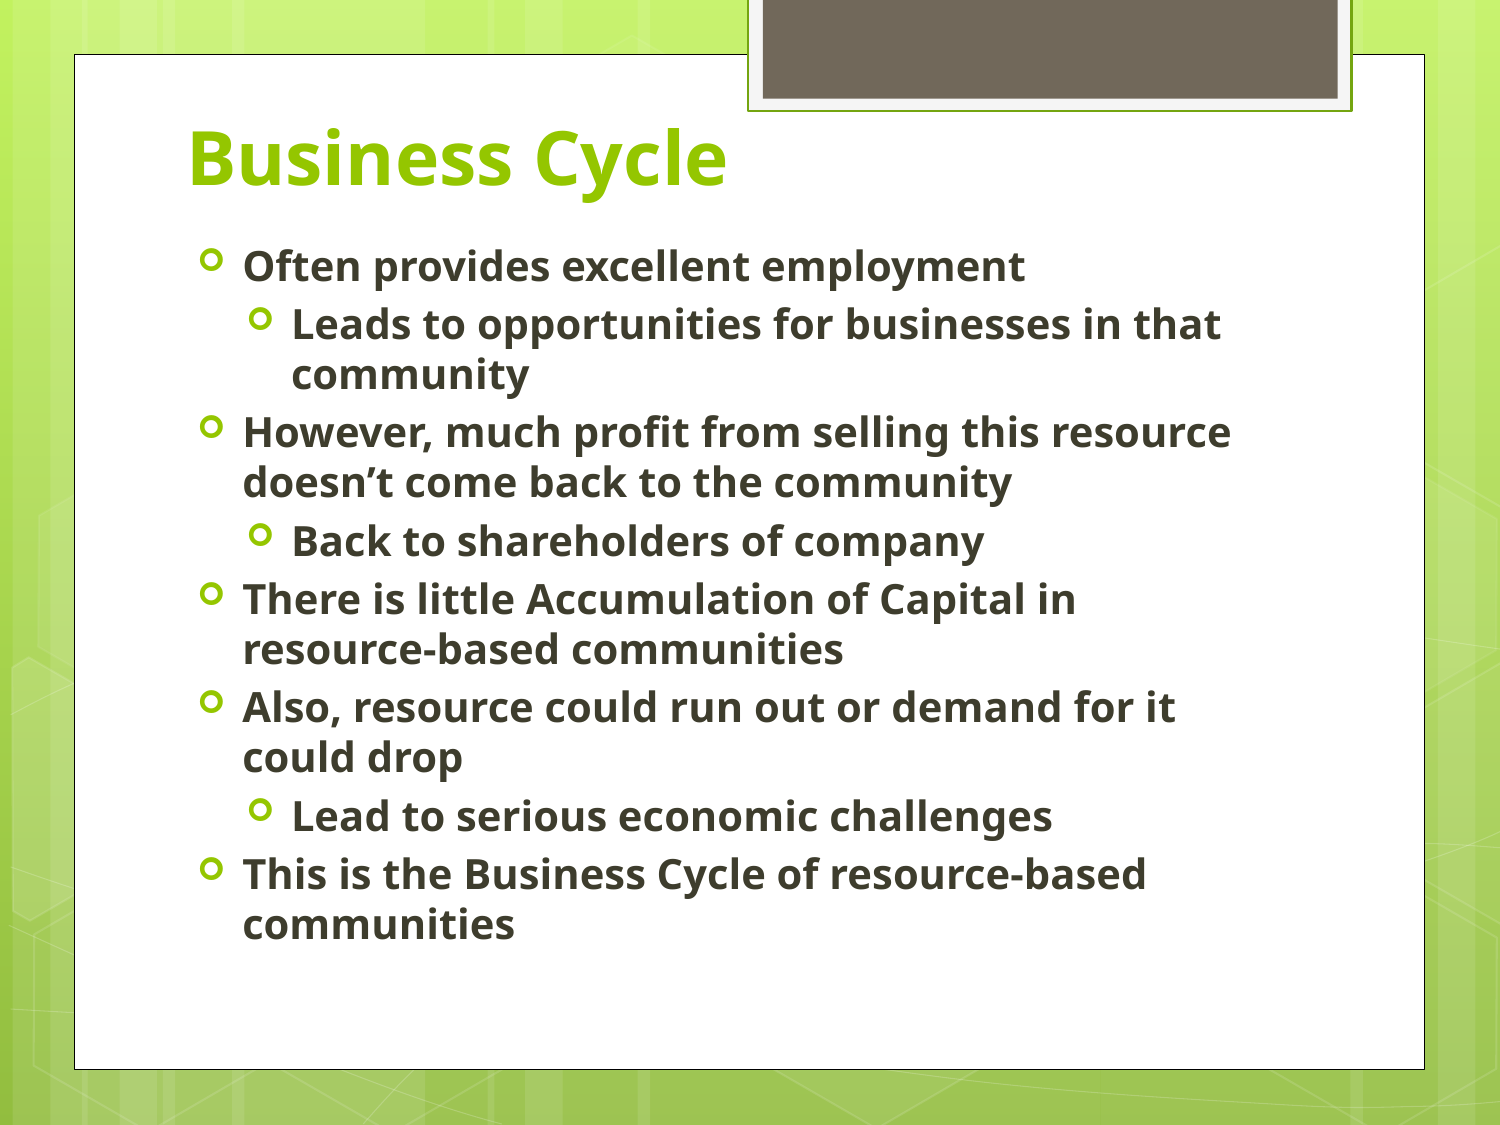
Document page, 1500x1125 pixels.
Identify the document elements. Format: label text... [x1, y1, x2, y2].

title Business Cycle [170, 136, 1324, 209]
list Often provides excellent employment Leads to opportunities for businesses in that community However, much profit from selling this resource doesn’t come back to the community Back to shareholders of company There is little Accumulation of Capital in resource-based communities Also, resource could run out or demand for it could drop Lead to serious economic challenges This is the Business Cycle of resource-based communities [170, 231, 1284, 1059]
